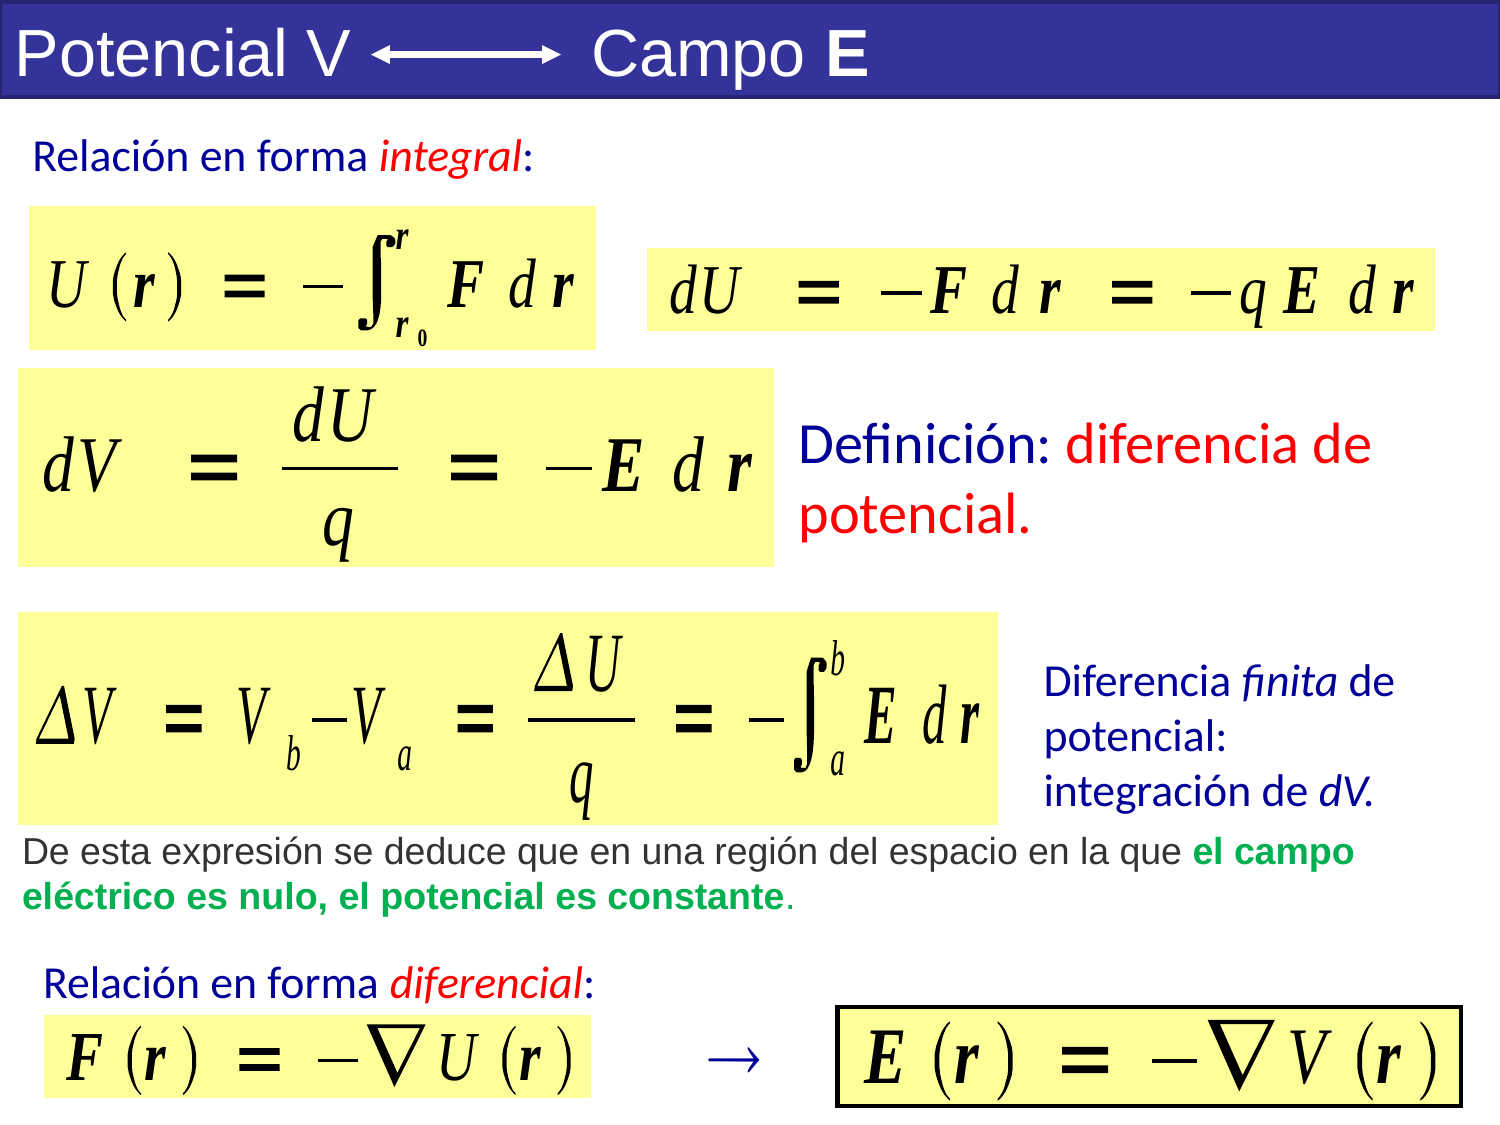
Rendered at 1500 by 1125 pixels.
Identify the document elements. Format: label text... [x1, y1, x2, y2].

text_box Diferencia finita de potencial: integración de dV. [1028, 643, 1500, 824]
text_box  [693, 1005, 778, 1100]
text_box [29, 205, 597, 350]
text_box Relación en forma diferencial: [28, 944, 667, 1016]
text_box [839, 1008, 1459, 1105]
text_box Definición: diferencia de potencial. [784, 397, 1435, 554]
text_box Relación en forma integral: [17, 118, 621, 189]
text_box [647, 247, 1436, 331]
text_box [17, 611, 999, 826]
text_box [44, 1014, 592, 1099]
text_box De esta expresión se deduce que en una región del espacio en la que el campo eléctrico es nulo, el potencial es constante. [7, 819, 1435, 925]
text_box Potencial V Campo E [0, 0, 1500, 99]
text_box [17, 367, 774, 568]
